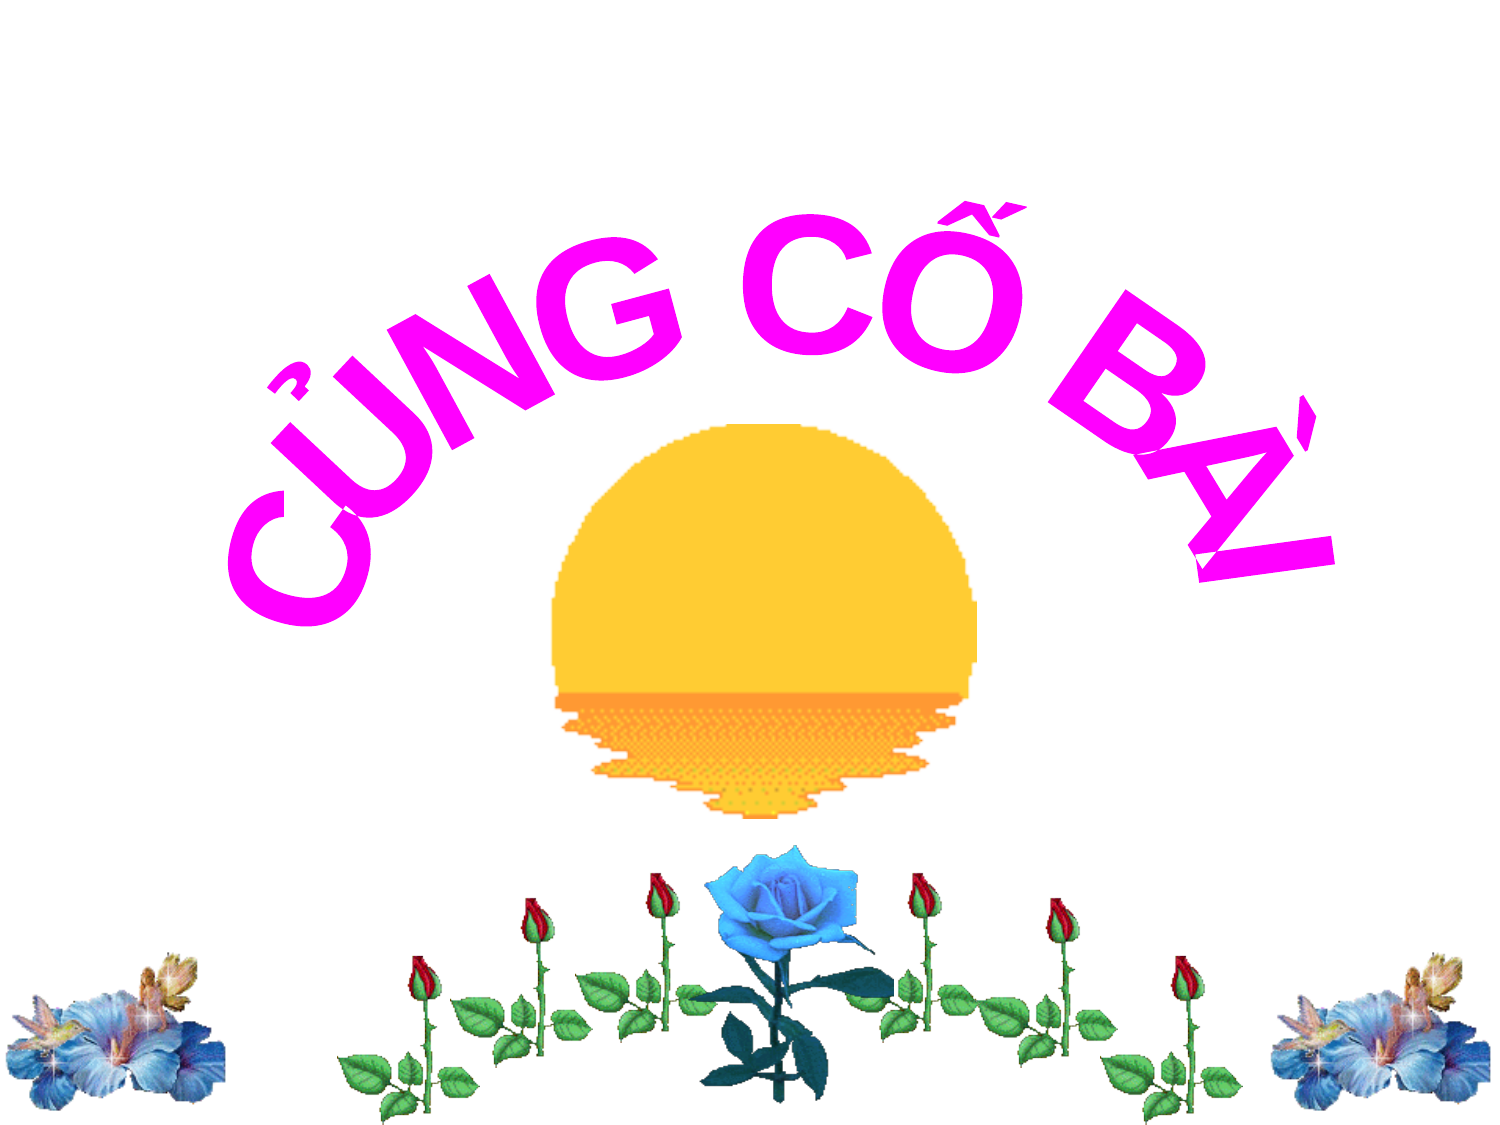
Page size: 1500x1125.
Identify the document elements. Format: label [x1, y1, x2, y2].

picture [549, 424, 977, 819]
picture [1265, 890, 1500, 1125]
picture [337, 832, 1243, 1125]
picture [0, 890, 235, 1125]
